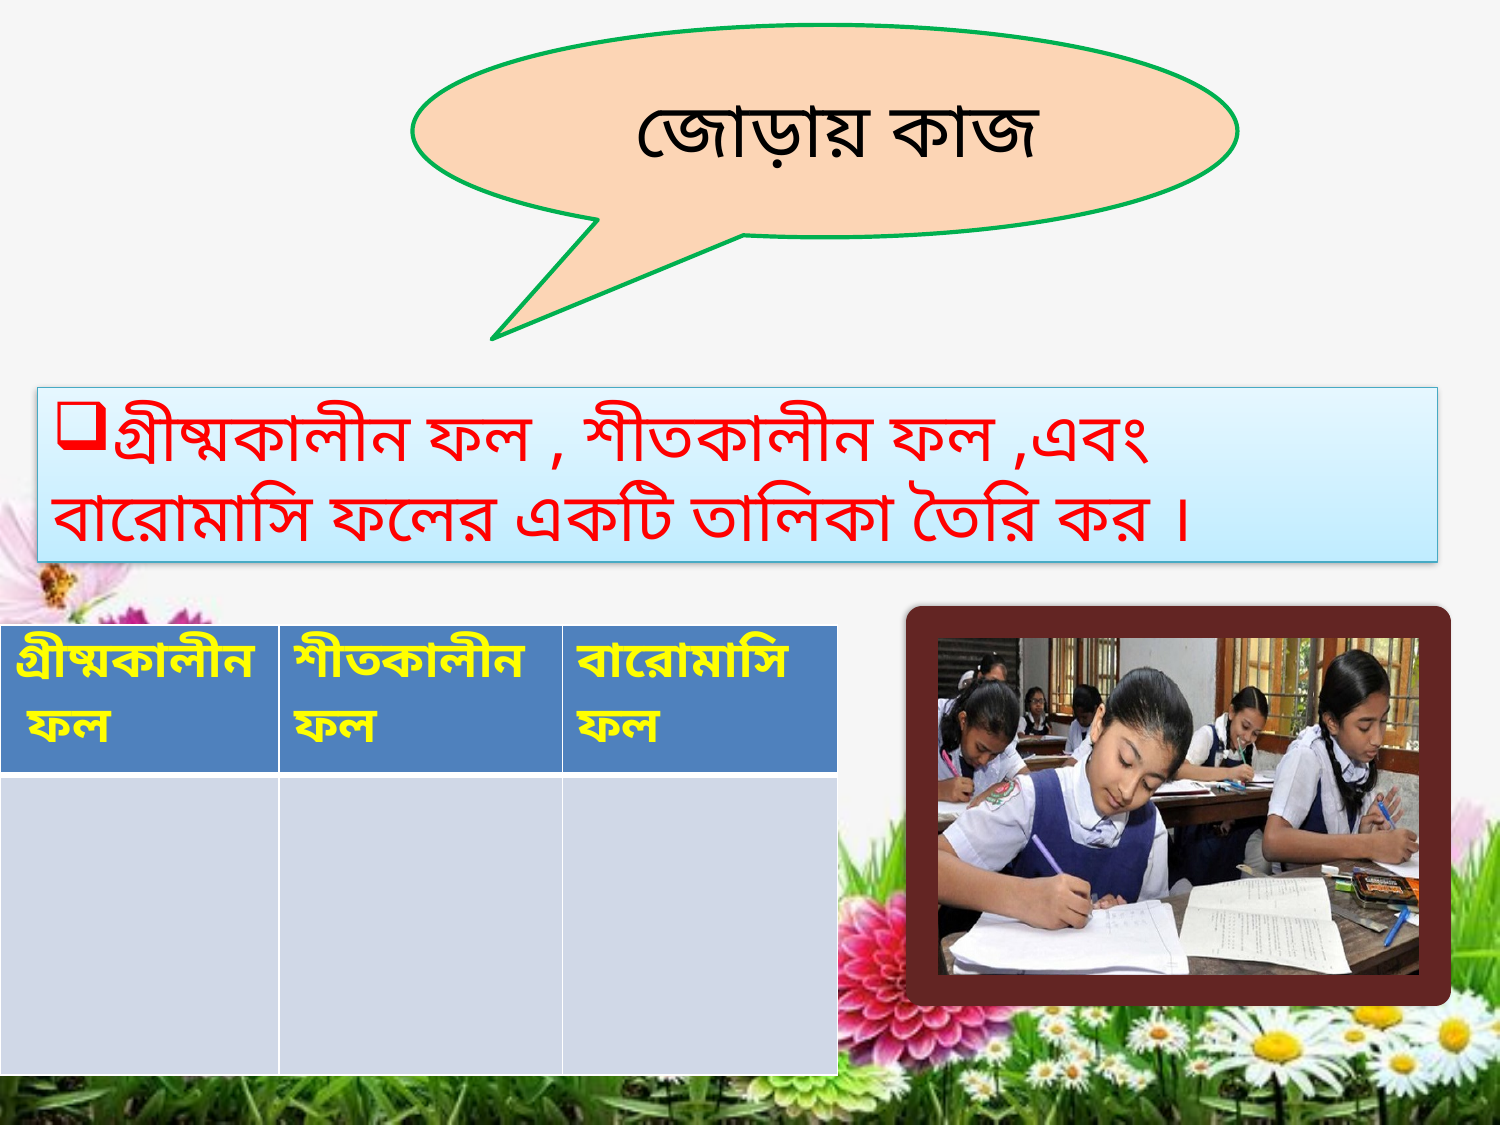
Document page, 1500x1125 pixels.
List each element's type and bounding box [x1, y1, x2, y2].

text_box [412, 24, 1238, 238]
picture [0, 0, 1500, 1125]
